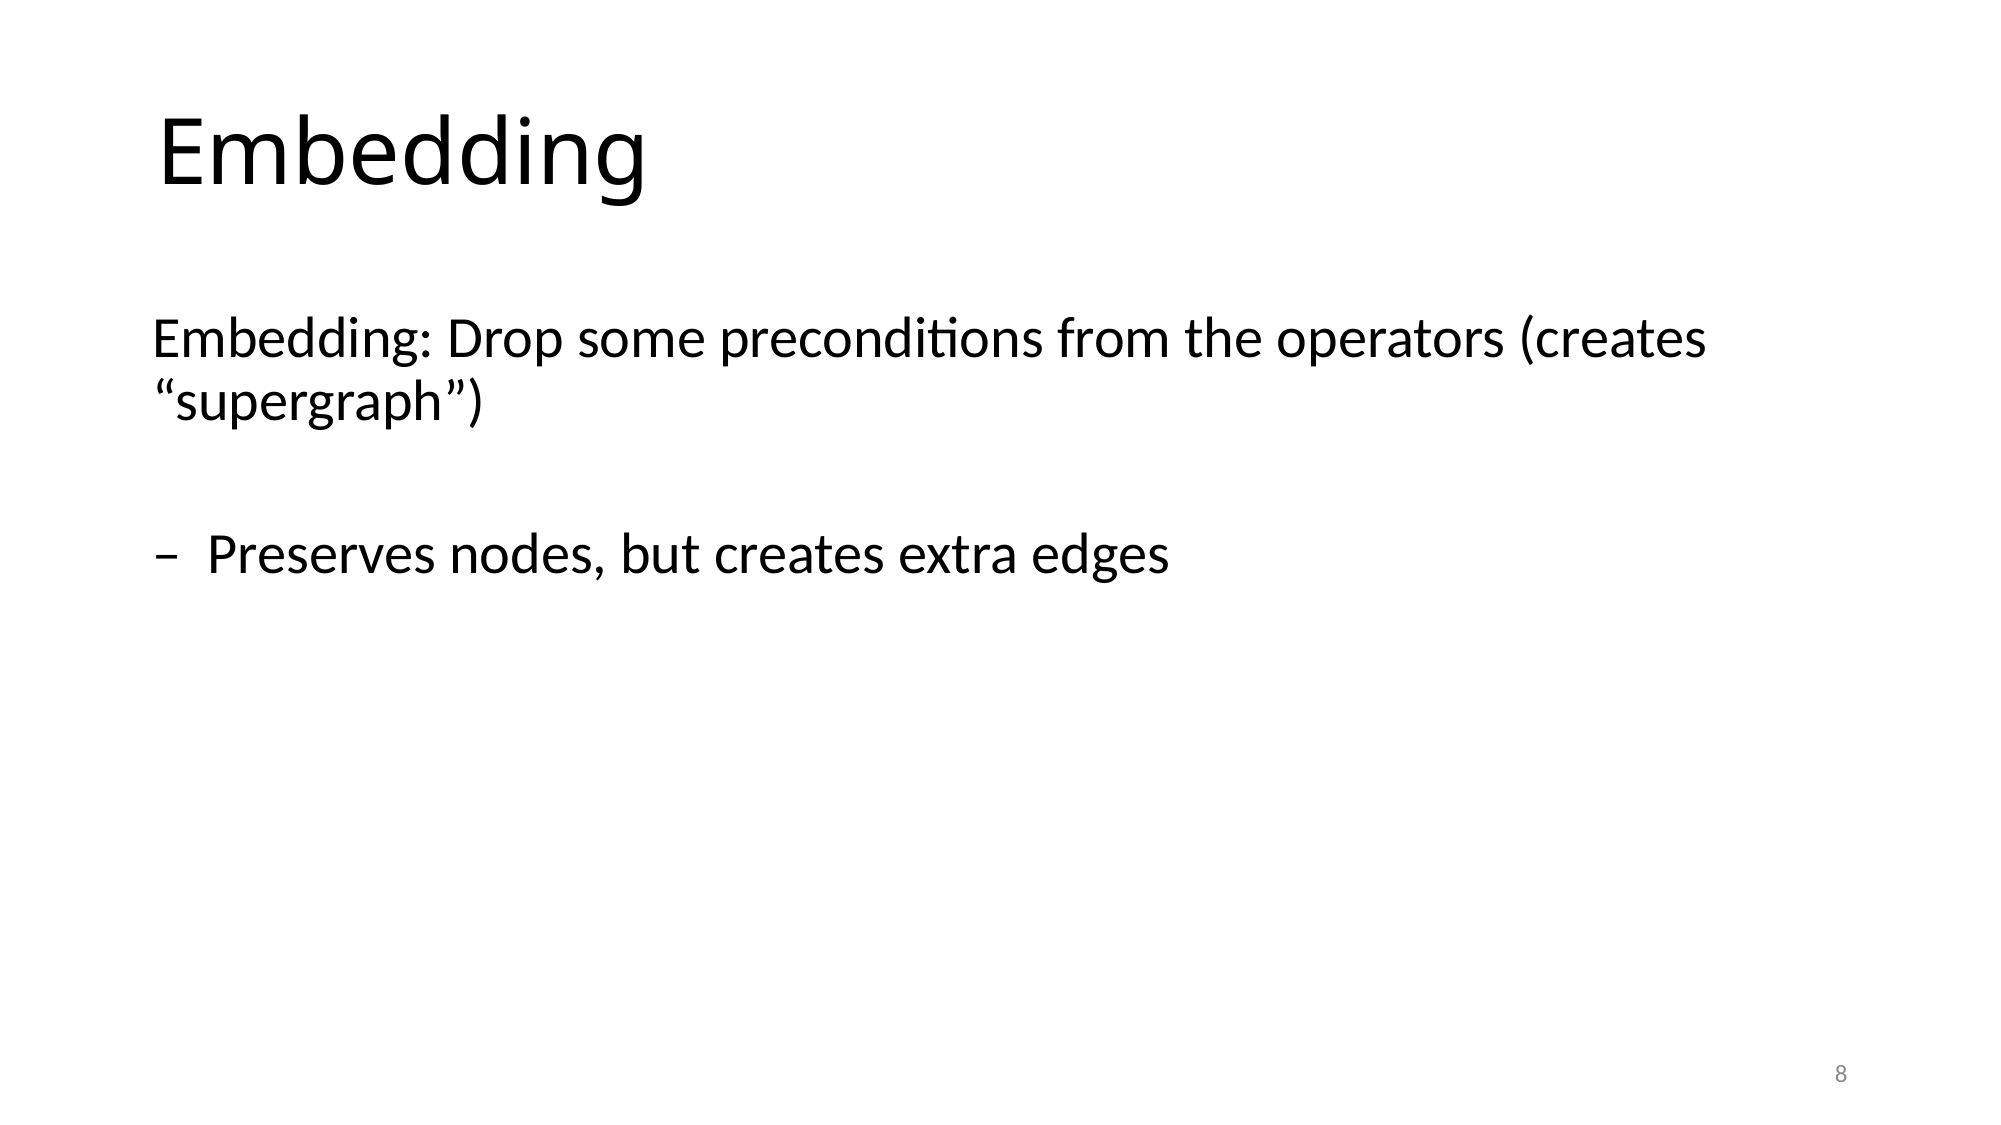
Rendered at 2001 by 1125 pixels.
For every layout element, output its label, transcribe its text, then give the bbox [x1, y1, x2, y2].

title Embedding [141, 46, 1866, 264]
slide_number 8 [1412, 1042, 1863, 1103]
list Embedding: Drop some preconditions from the operators (creates “supergraph”) – Preserves nodes, but creates extra edges [137, 299, 1863, 1014]
